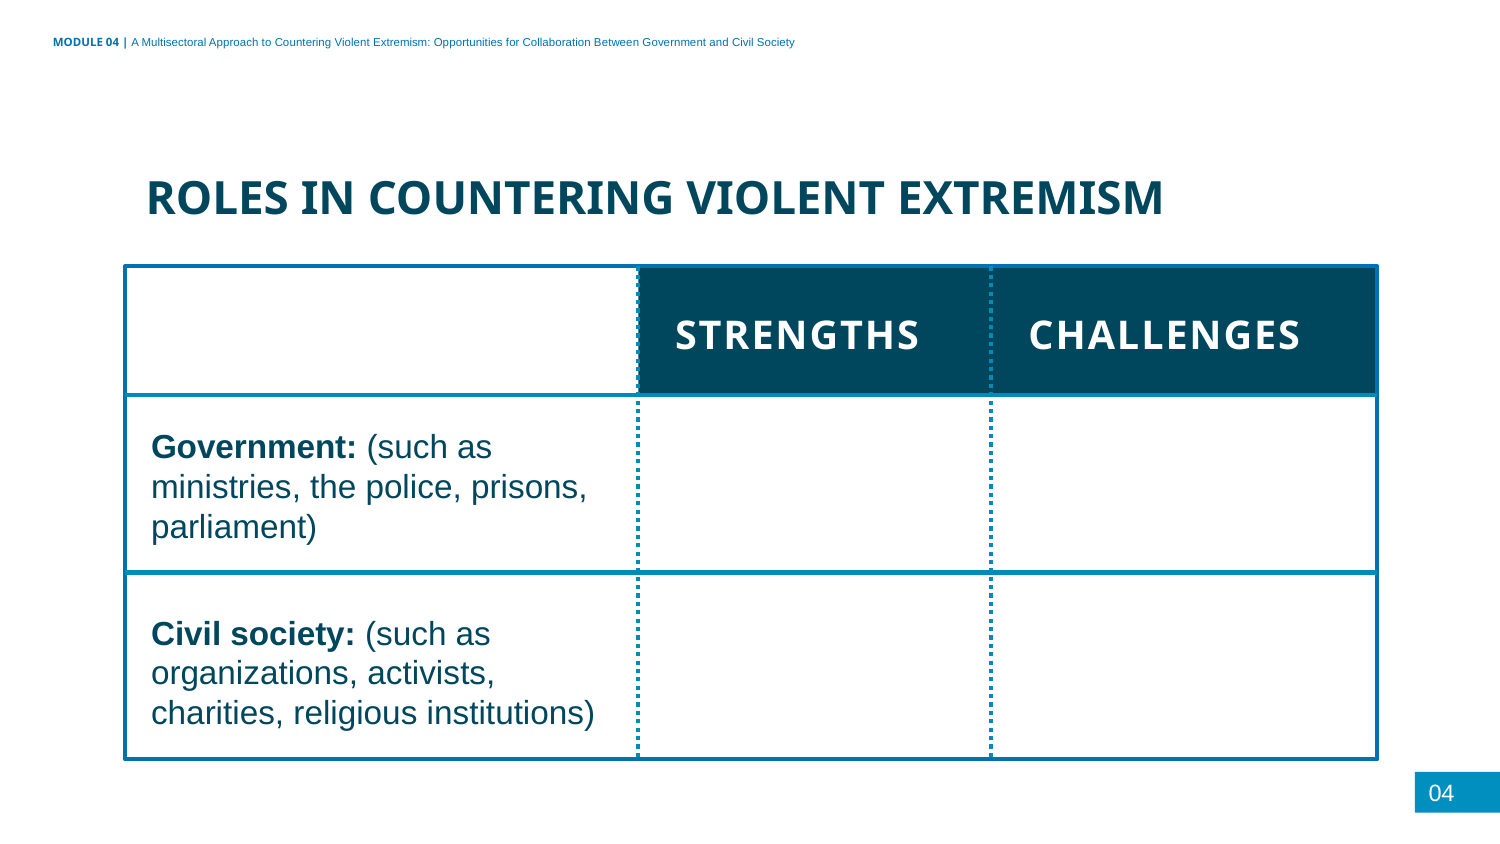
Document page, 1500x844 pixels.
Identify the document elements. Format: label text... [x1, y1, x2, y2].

text_box ROLES IN COUNTERING VIOLENT EXTREMISM [145, 168, 1355, 224]
text_box MODULE 04 | A Multisectoral Approach to Countering Violent Extremism: Opportunities for Collaboration Between Government and Civil Society [38, 28, 1101, 52]
text_box [123, 264, 1379, 761]
text_box STRENGTHS [675, 310, 987, 358]
text_box Civil society: (such as organizations, activists, charities, religious institutions) [150, 611, 623, 732]
text_box CHALLENGES [1028, 310, 1354, 358]
text_box Government: (such as ministries, the police, prisons, parliament) [150, 425, 623, 546]
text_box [1414, 771, 1500, 813]
